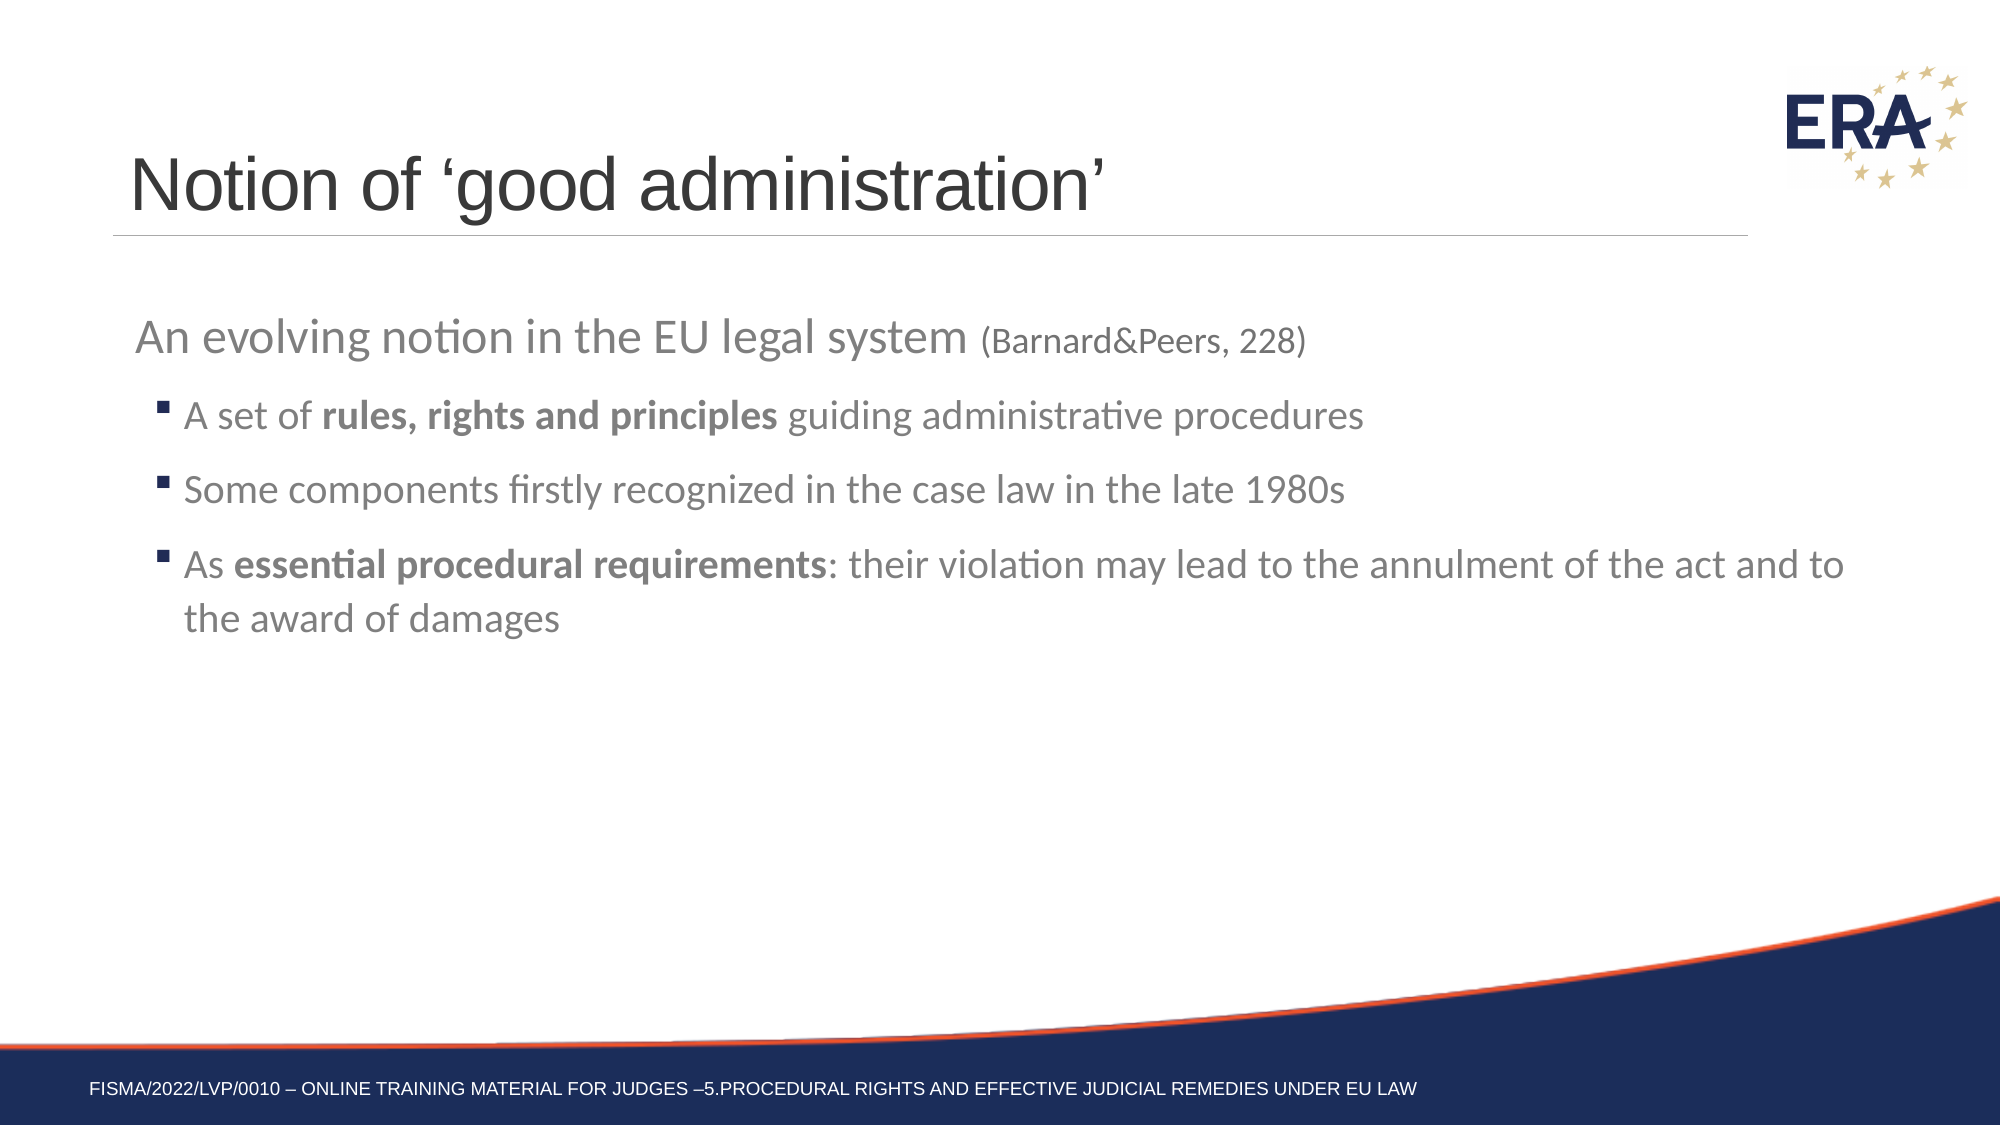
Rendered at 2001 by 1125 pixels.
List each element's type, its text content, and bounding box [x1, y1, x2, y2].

picture [1787, 66, 1968, 189]
title Notion of ‘good administration’ [115, 0, 1423, 233]
picture [0, 889, 2000, 1125]
list An evolving notion in the EU legal system (Barnard&Peers, 228) A set of rules, rights and principles guiding administrative procedures Some components firstly recognized in the case law in the late 1980s As essential procedural requirements: their violation may lead to the annulment of the act and to the award of damages [120, 291, 1846, 926]
footer FISMA/2022/LVP/0010 – Online training material for judges –5.Procedural rights and effective judicial remedies under EU Law [14, 1058, 1496, 1119]
